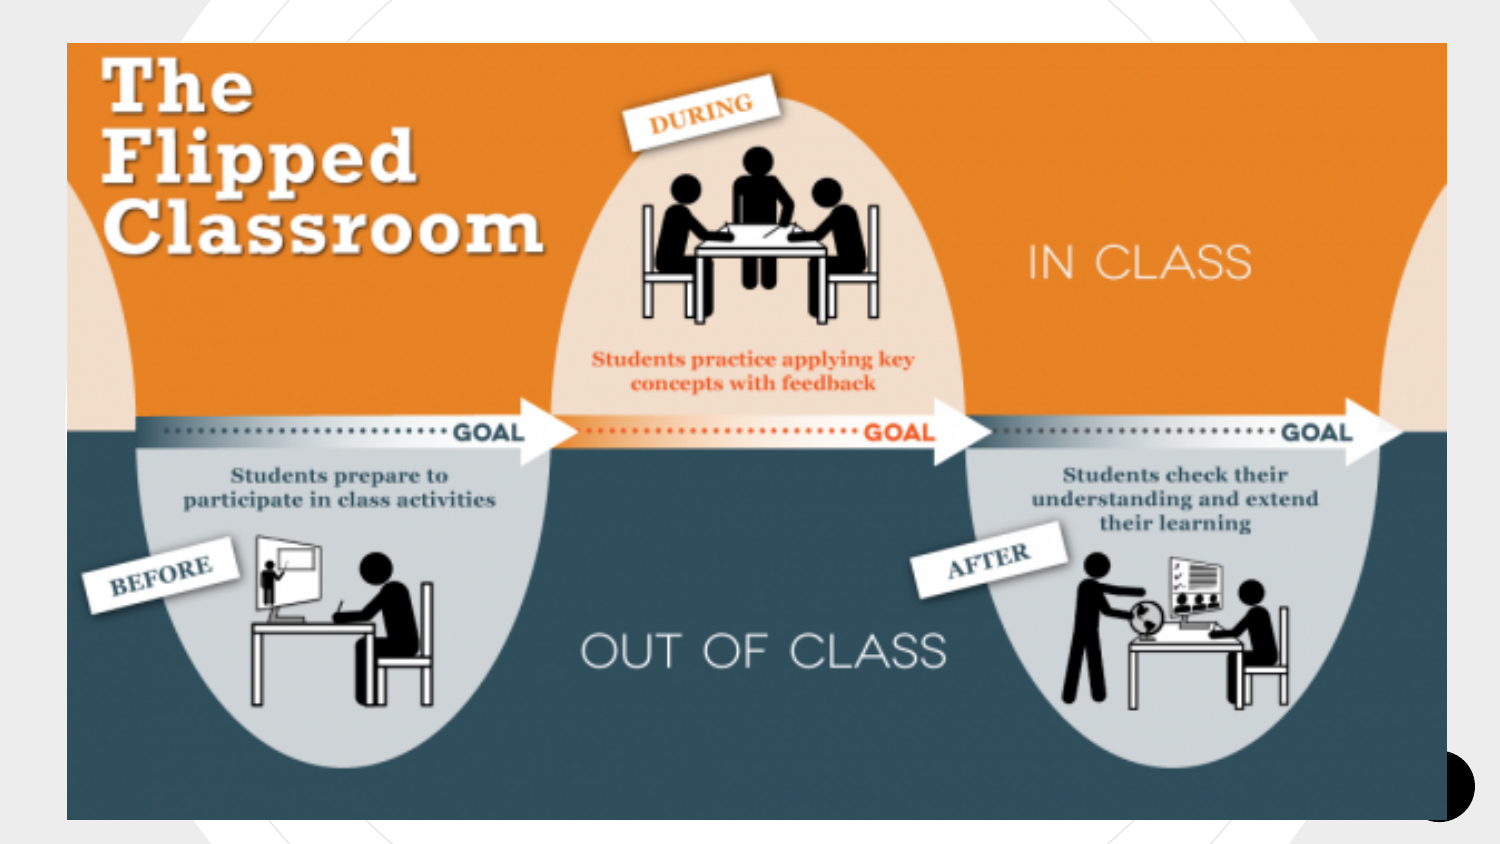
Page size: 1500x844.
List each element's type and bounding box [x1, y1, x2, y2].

picture [67, 43, 1447, 820]
